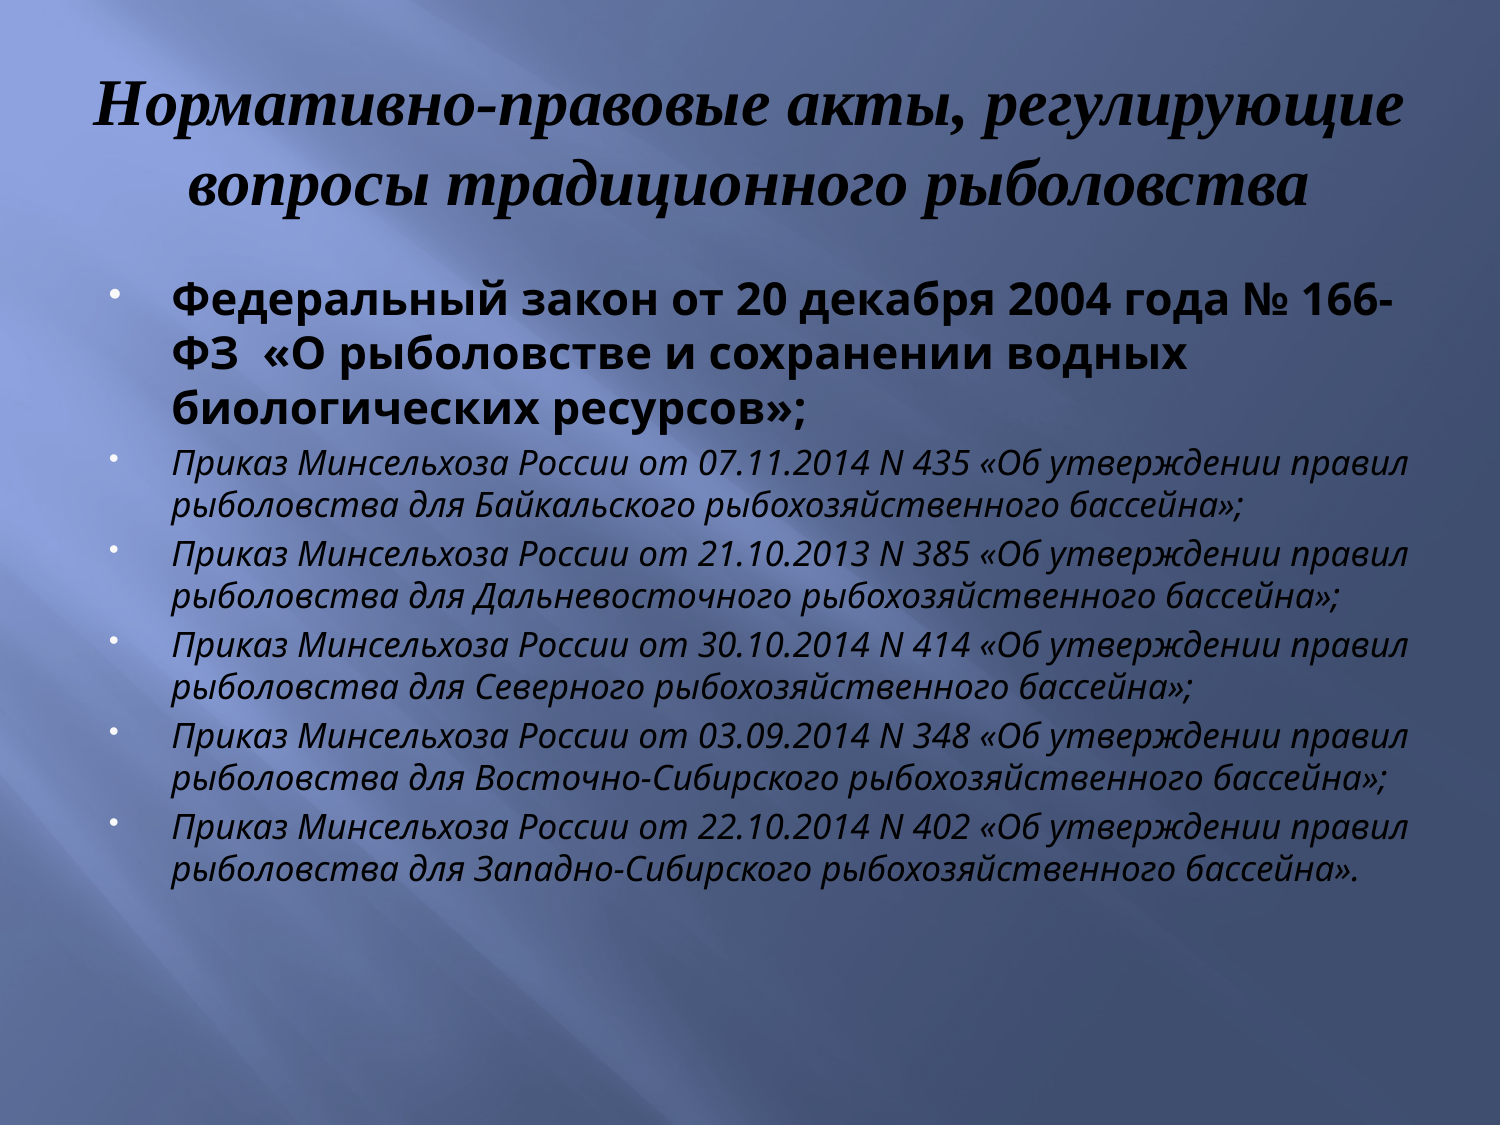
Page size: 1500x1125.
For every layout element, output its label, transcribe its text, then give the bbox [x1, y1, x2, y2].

list Федеральный закон от 20 декабря 2004 года № 166-ФЗ «О рыболовстве и сохранении водных биологических ресурсов»; Приказ Минсельхоза России от 07.11.2014 N 435 «Об утверждении правил рыболовства для Байкальского рыбохозяйственного бассейна»; Приказ Минсельхоза России от 21.10.2013 N 385 «Об утверждении правил рыболовства для Дальневосточного рыбохозяйственного бассейна»; Приказ Минсельхоза России от 30.10.2014 N 414 «Об утверждении правил рыболовства для Северного рыбохозяйственного бассейна»; Приказ Минсельхоза России от 03.09.2014 N 348 «Об утверждении правил рыболовства для Восточно-Сибирского рыбохозяйственного бассейна»; Приказ Минсельхоза России от 22.10.2014 N 402 «Об утверждении правил рыболовства для Западно-Сибирского рыбохозяйственного бассейна». [75, 262, 1425, 1035]
title Нормативно-правовые акты, регулирующие вопросы традиционного рыболовства [75, 45, 1425, 233]
